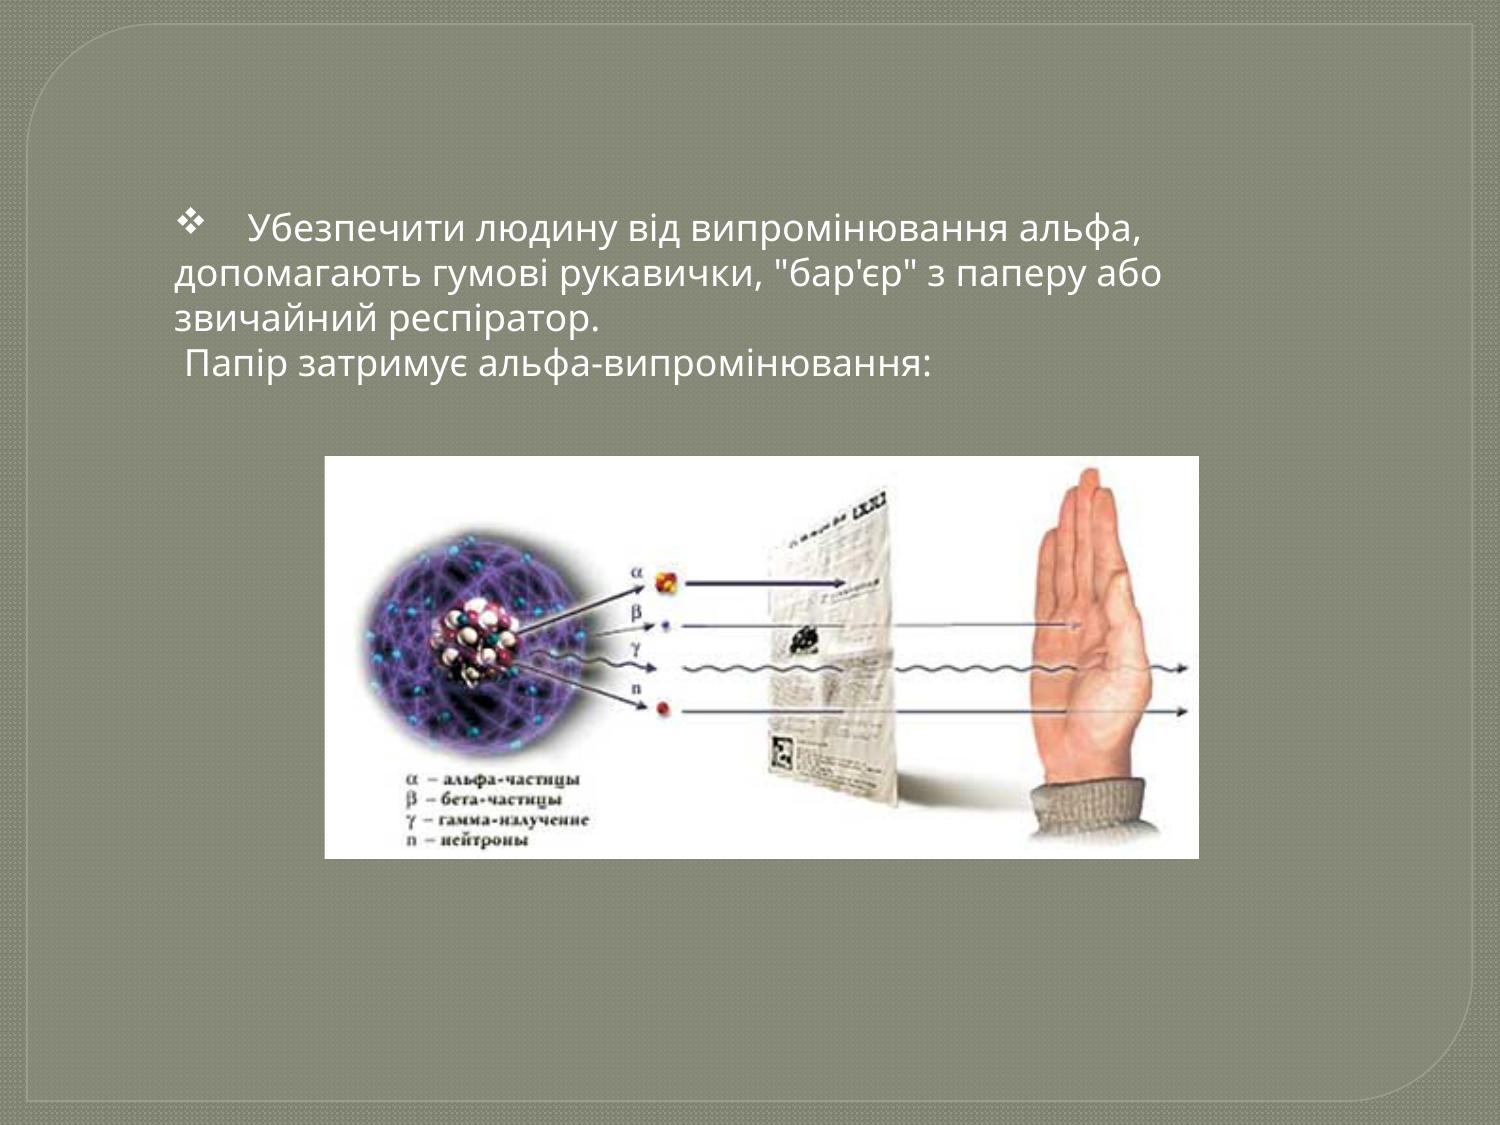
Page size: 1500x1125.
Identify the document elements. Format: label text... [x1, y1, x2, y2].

text_box Убезпечити людину від випромінювання альфа, допомагають гумові рукавички, "бар'єр" з паперу або звичайний респіратор. Папір затримує альфа-випромінювання: [159, 196, 1387, 436]
picture [324, 455, 1200, 859]
